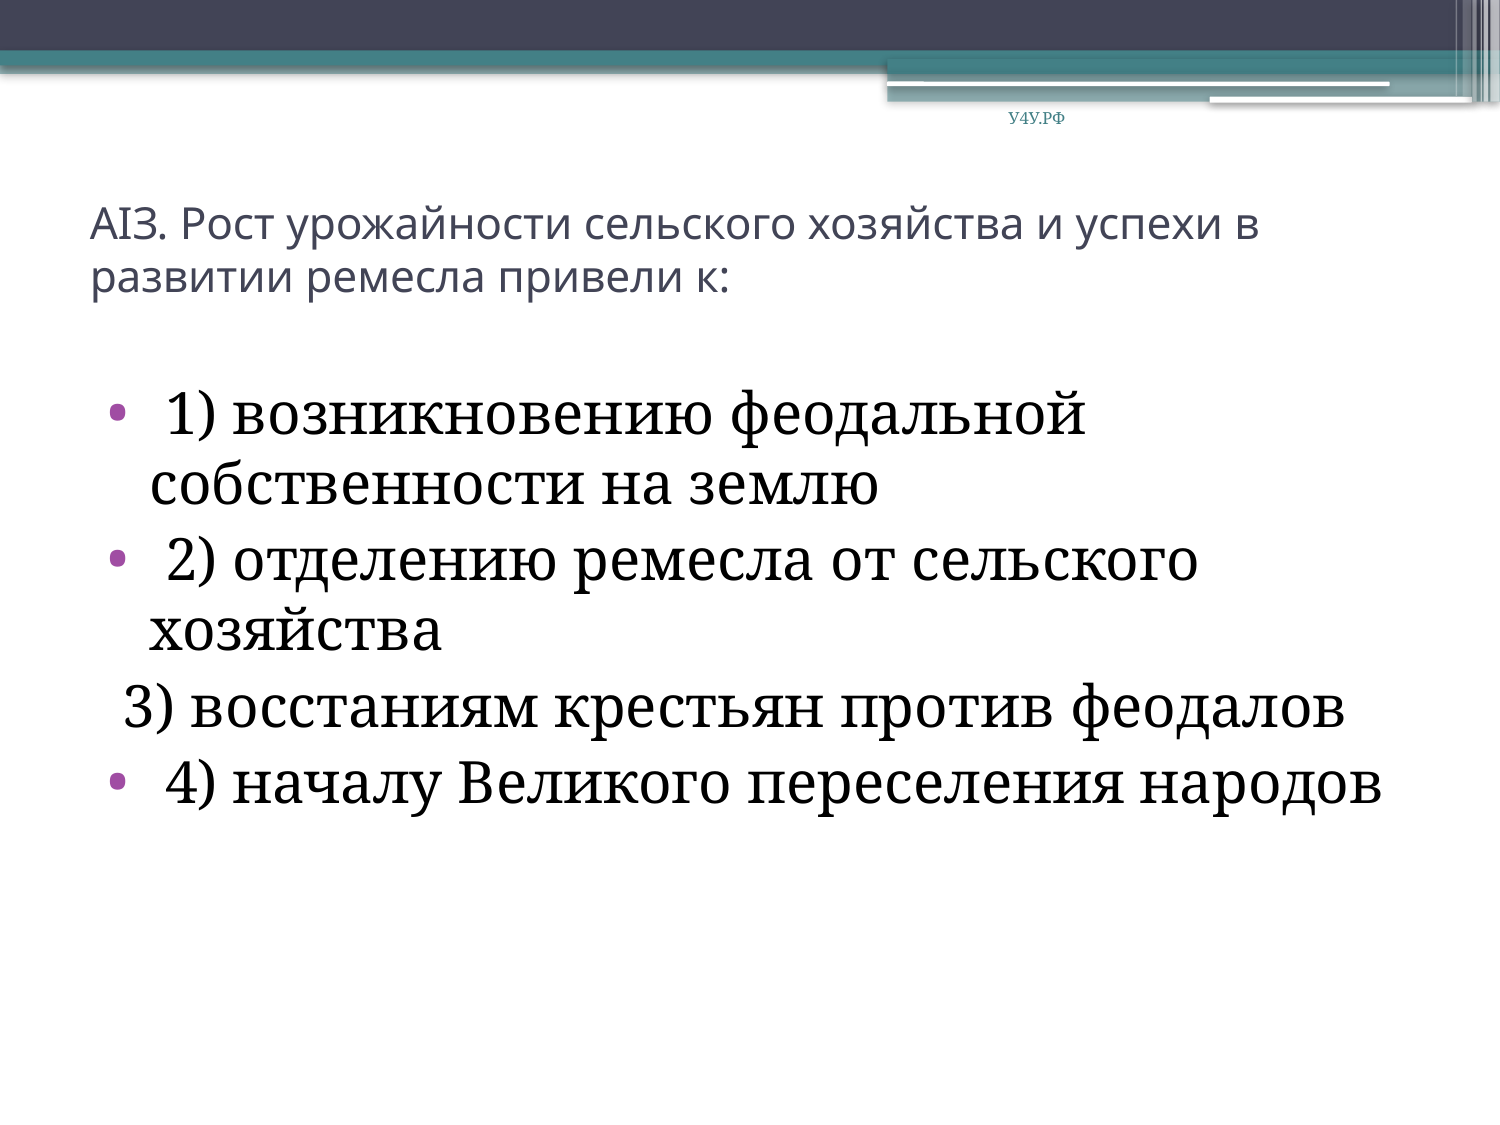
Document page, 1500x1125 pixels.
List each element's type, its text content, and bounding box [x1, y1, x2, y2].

title АIЗ. Рост урожайности сельского хозяйства и успехи в развитии ремесла привели к: [75, 187, 1425, 363]
footer У4У.РФ [862, 100, 1080, 176]
list 1) возникновению феодальной собственности на землю 2) отделению ремесла от сельского хозяйства 3) восстаниям крестьян против феодалов 4) началу Великого переселения народов [75, 368, 1425, 1079]
